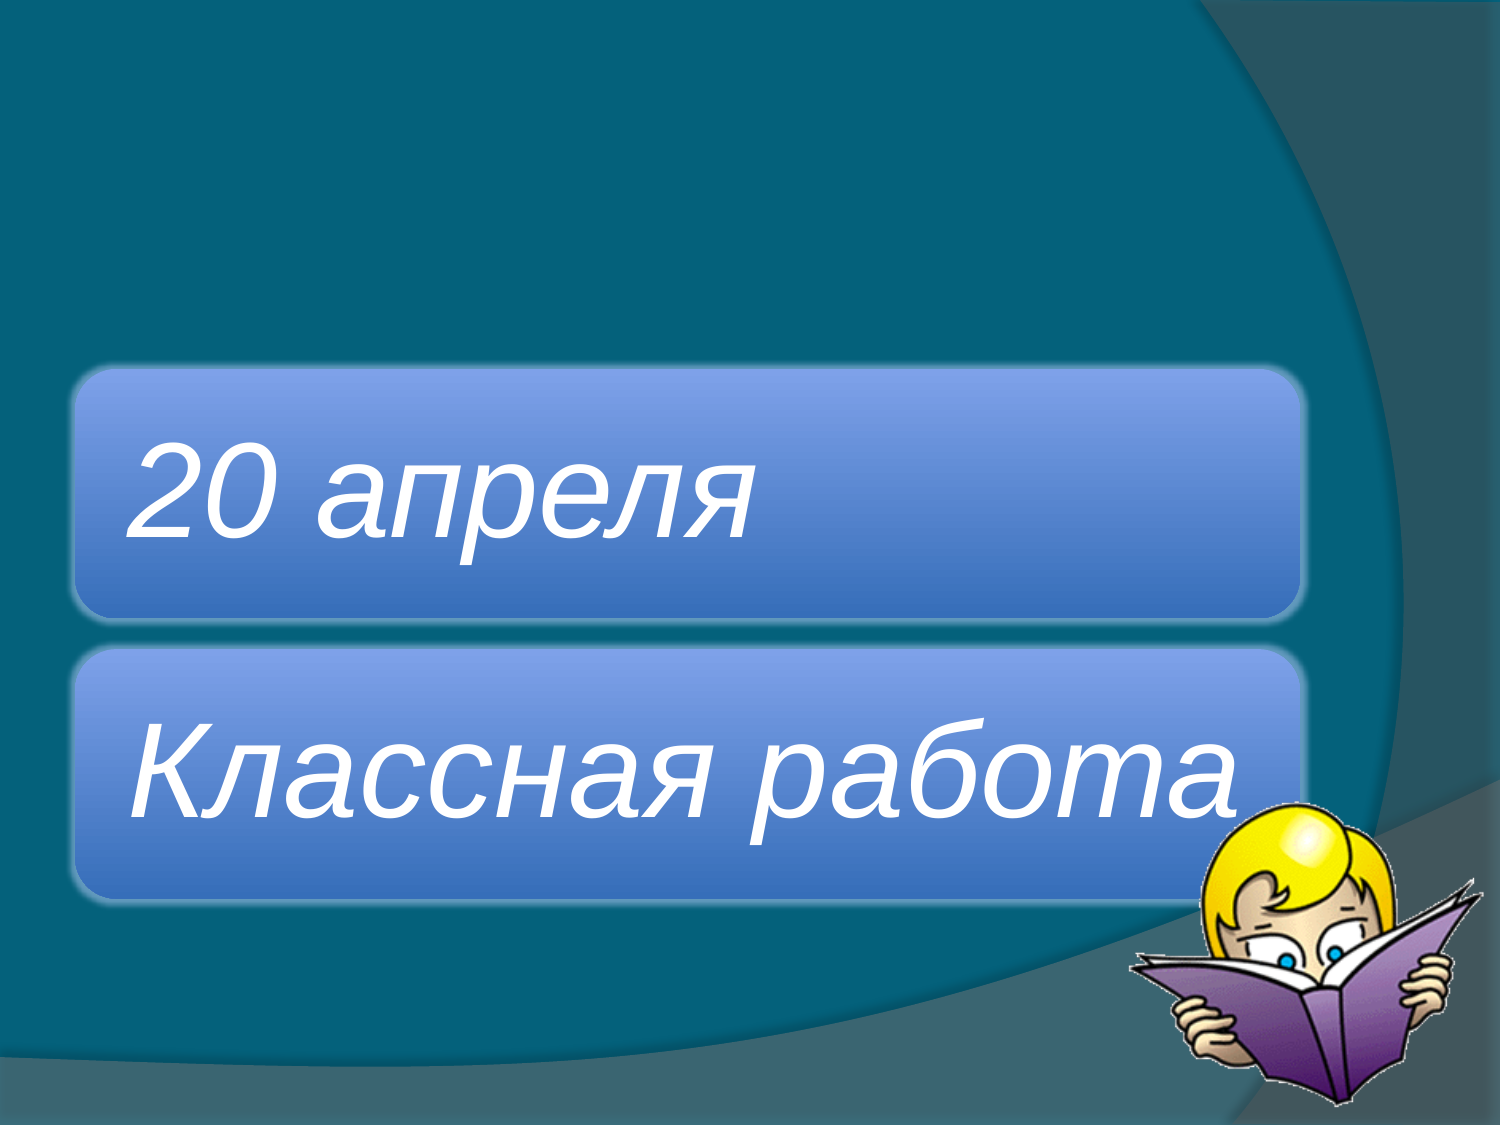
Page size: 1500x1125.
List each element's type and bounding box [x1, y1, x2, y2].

picture [1109, 768, 1500, 1125]
list [74, 262, 1301, 1006]
